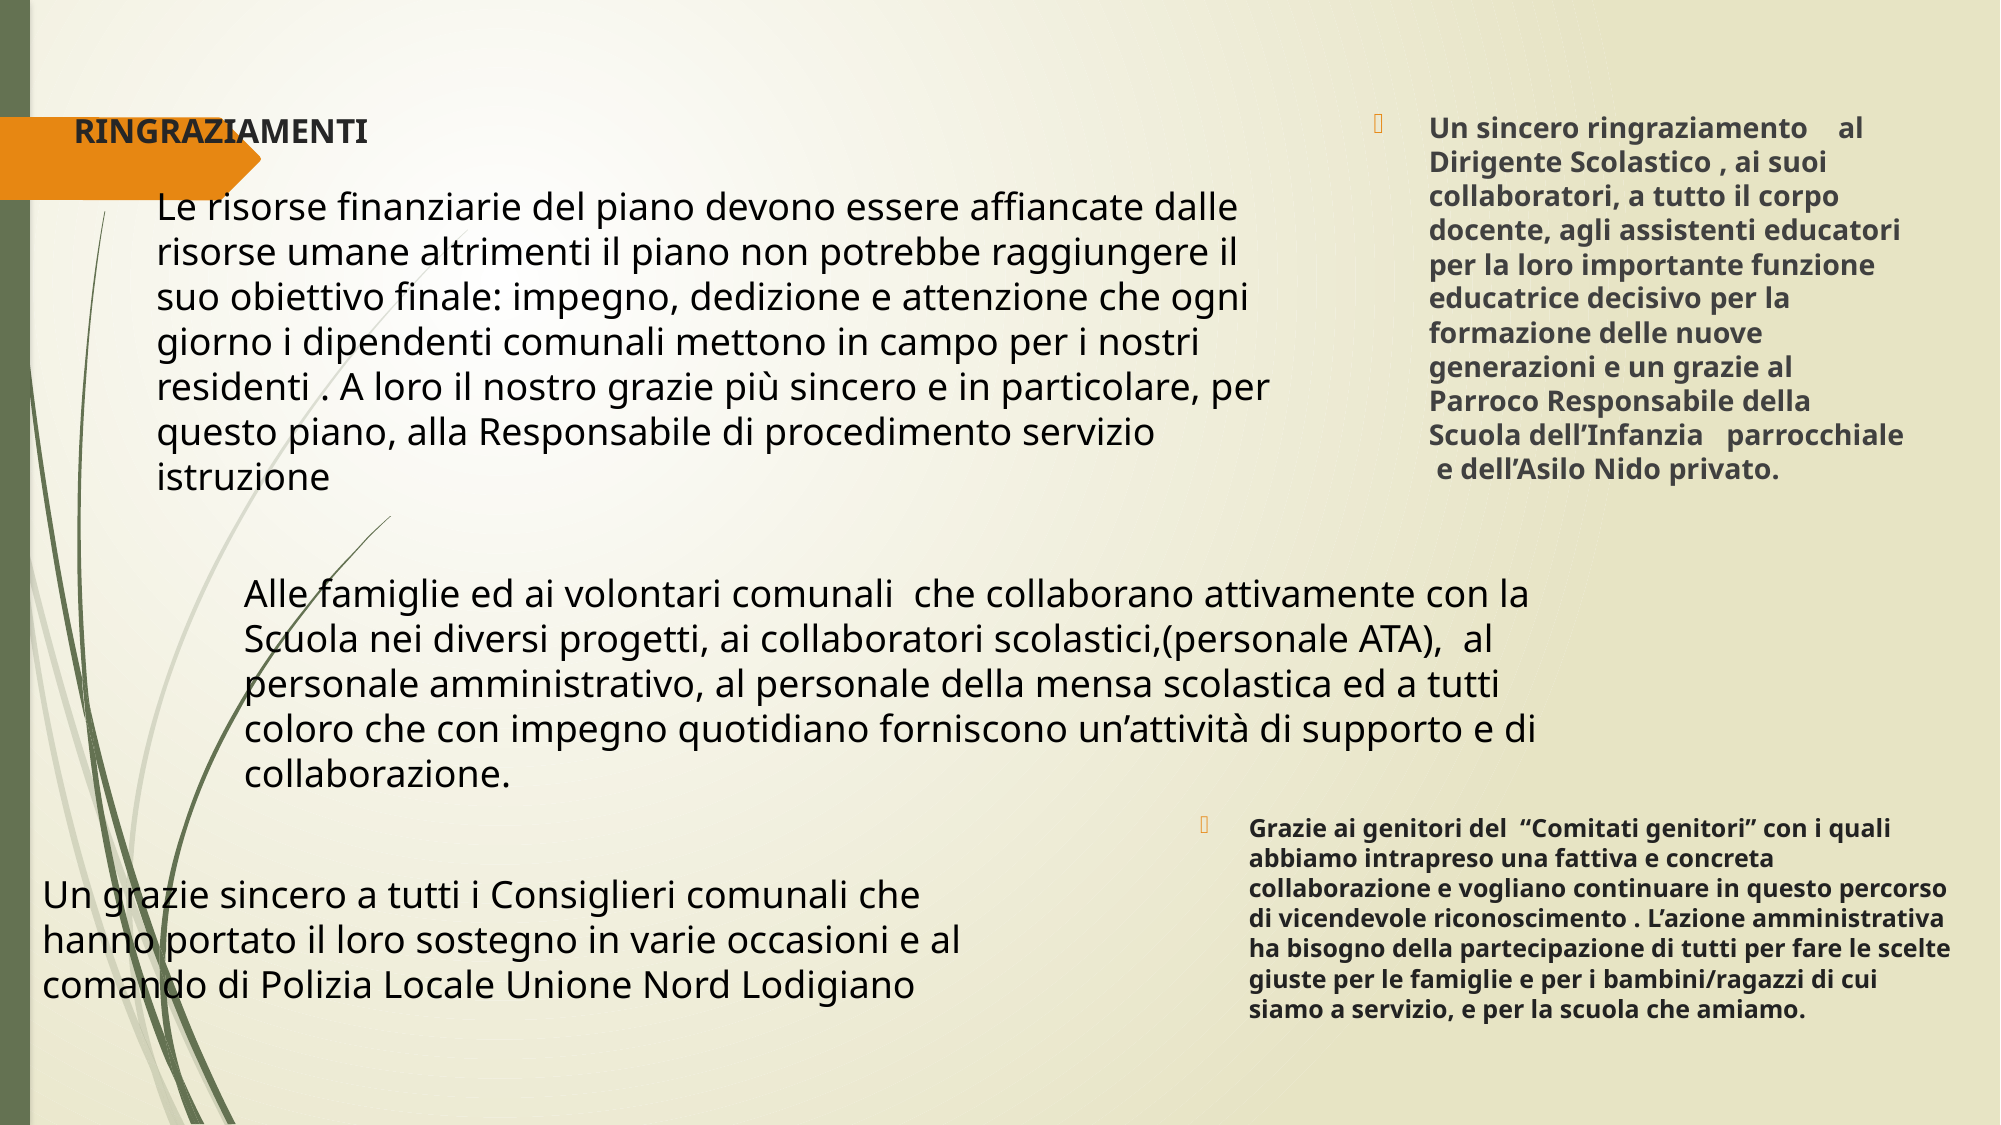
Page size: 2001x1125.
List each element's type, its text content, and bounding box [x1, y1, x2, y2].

title RINGRAZIAMENTI [58, 102, 723, 213]
list Un sincero ringraziamento al Dirigente Scolastico , ai suoi collaboratori, a tutto il corpo docente, agli assistenti educatori per la loro importante funzione educatrice decisivo per la formazione delle nuove generazioni e un grazie al Parroco Responsabile della Scuola dell’Infanzia parrocchiale e dell’Asilo Nido privato. [1358, 102, 1923, 504]
text_box Le risorse finanziarie del piano devono essere affiancate dalle risorse umane altrimenti il piano non potrebbe raggiungere il suo obiettivo finale: impegno, dedizione e attenzione che ogni giorno i dipendenti comunali mettono in campo per i nostri residenti . A loro il nostro grazie più sincero e in particolare, per questo piano, alla Responsabile di procedimento servizio istruzione [141, 175, 1320, 506]
list Grazie ai genitori del “Comitati genitori” con i quali abbiamo intrapreso una fattiva e concreta collaborazione e vogliano continuare in questo percorso di vicendevole riconoscimento . L’azione amministrativa ha bisogno della partecipazione di tutti per fare le scelte giuste per le famiglie e per i bambini/ragazzi di cui siamo a servizio, e per la scuola che amiamo. [1185, 804, 1973, 1057]
text_box Un grazie sincero a tutti i Consiglieri comunali che hanno portato il loro sostegno in varie occasioni e al comando di Polizia Locale Unione Nord Lodigiano [27, 863, 980, 1014]
text_box Alle famiglie ed ai volontari comunali che collaborano attivamente con la Scuola nei diversi progetti, ai collaboratori scolastici,(personale ATA), al personale amministrativo, al personale della mensa scolastica ed a tutti coloro che con impegno quotidiano forniscono un’attività di supporto e di collaborazione. [229, 562, 1582, 803]
